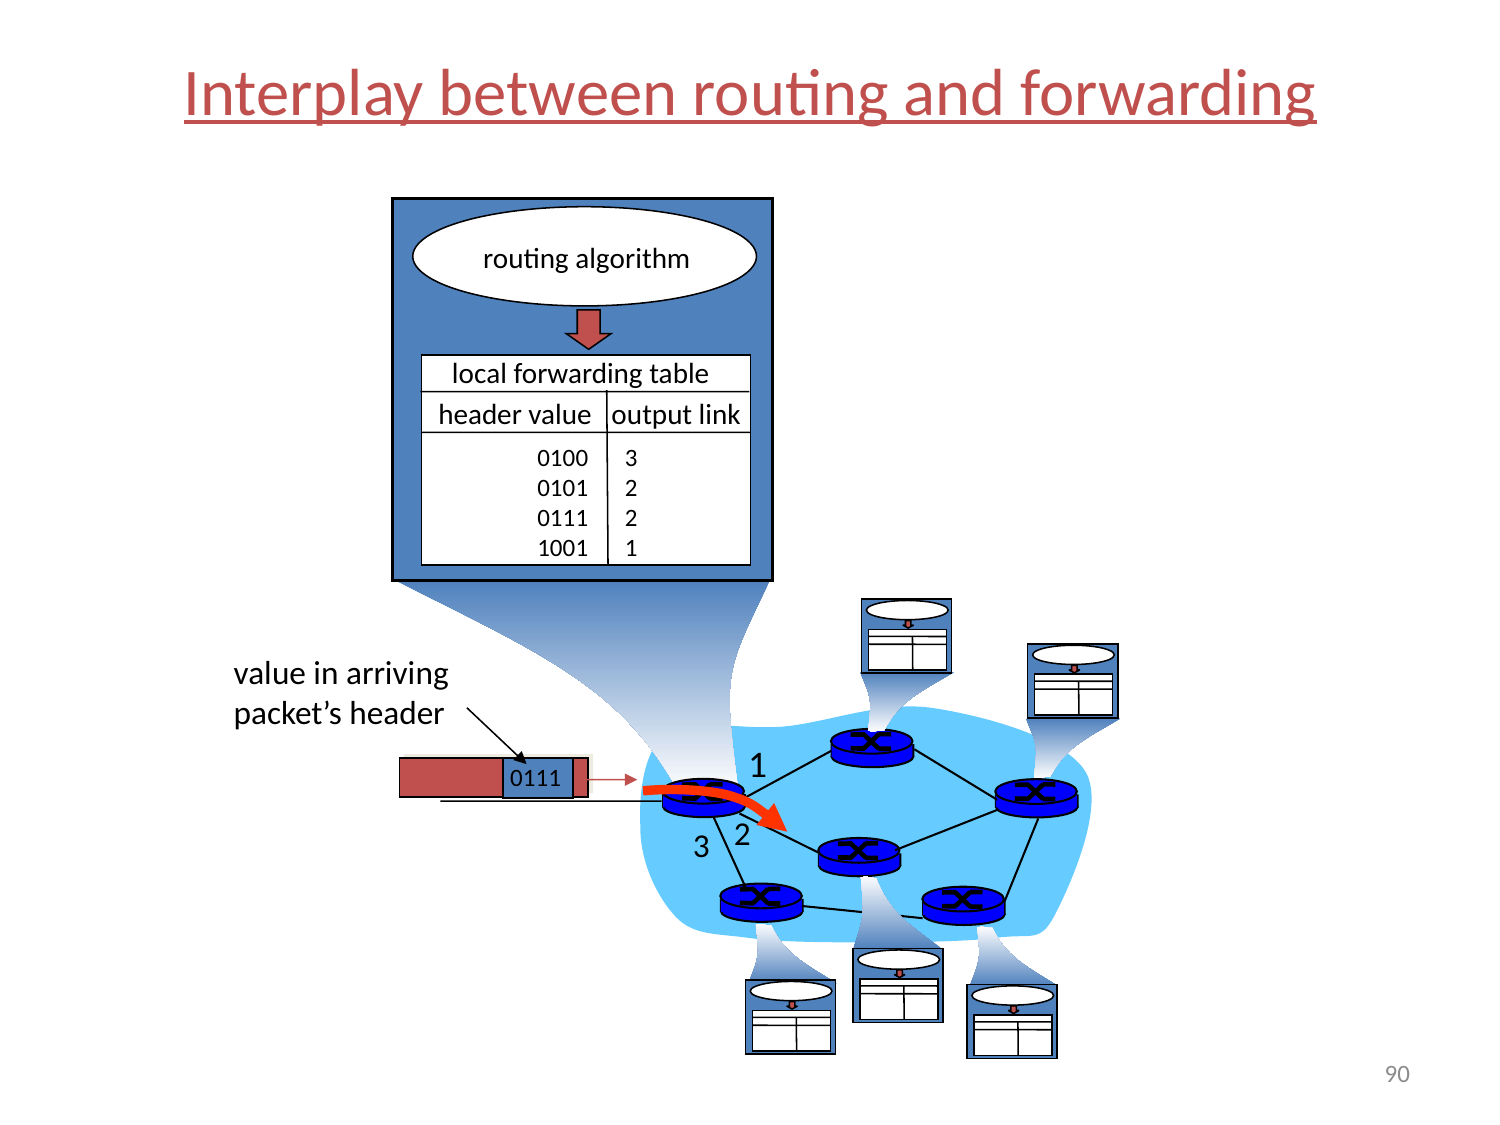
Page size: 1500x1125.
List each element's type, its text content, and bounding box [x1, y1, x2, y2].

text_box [213, 197, 1122, 1059]
text_box Interplay between routing and forwarding [168, 41, 1333, 136]
slide_number 90 [1074, 1042, 1425, 1103]
